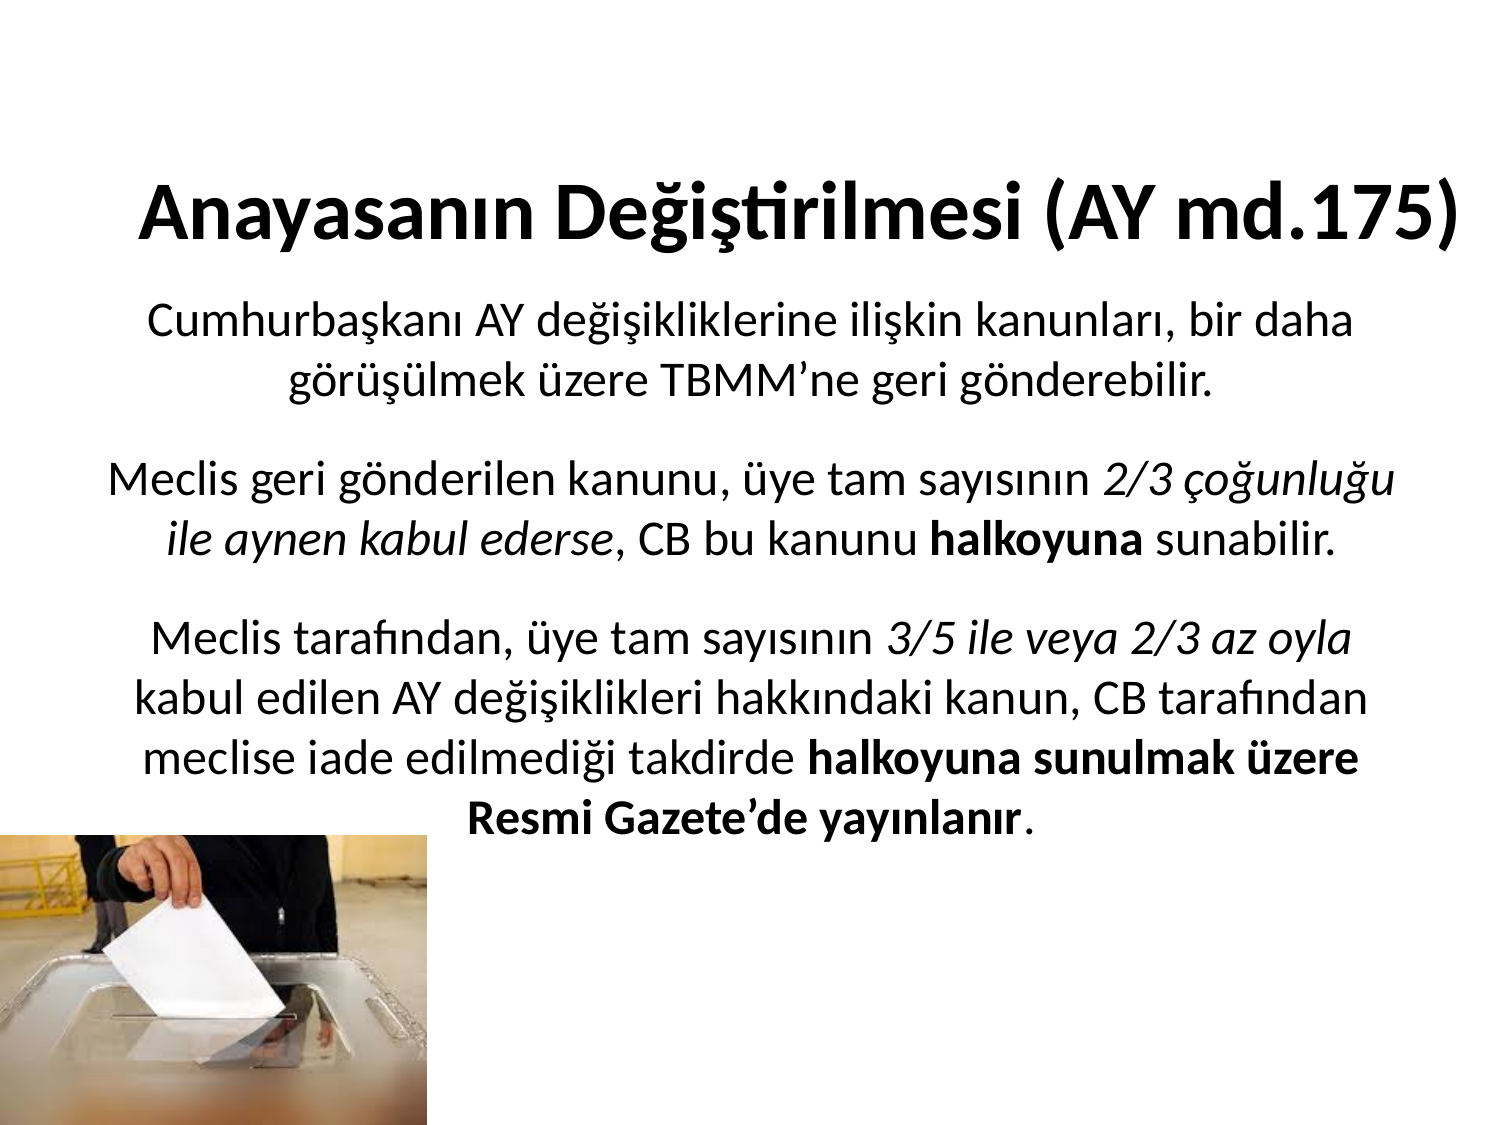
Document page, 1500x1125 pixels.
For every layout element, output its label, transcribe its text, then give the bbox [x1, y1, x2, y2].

picture [0, 835, 427, 1125]
text_box Anayasanın Değiştirilmesi (AY md.175) [123, 149, 1478, 264]
list Cumhurbaşkanı AY değişikliklerine ilişkin kanunları, bir daha görüşülmek üzere TBMM’ne geri gönderebilir. Meclis geri gönderilen kanunu, üye tam sayısının 2/3 çoğunluğu ile aynen kabul ederse, CB bu kanunu halkoyuna sunabilir. Meclis tarafından, üye tam sayısının 3/5 ile veya 2/3 az oyla kabul edilen AY değişiklikleri hakkındaki kanun, CB tarafından meclise iade edilmediği takdirde halkoyuna sunulmak üzere Resmi Gazete’de yayınlanır. [76, 278, 1427, 976]
